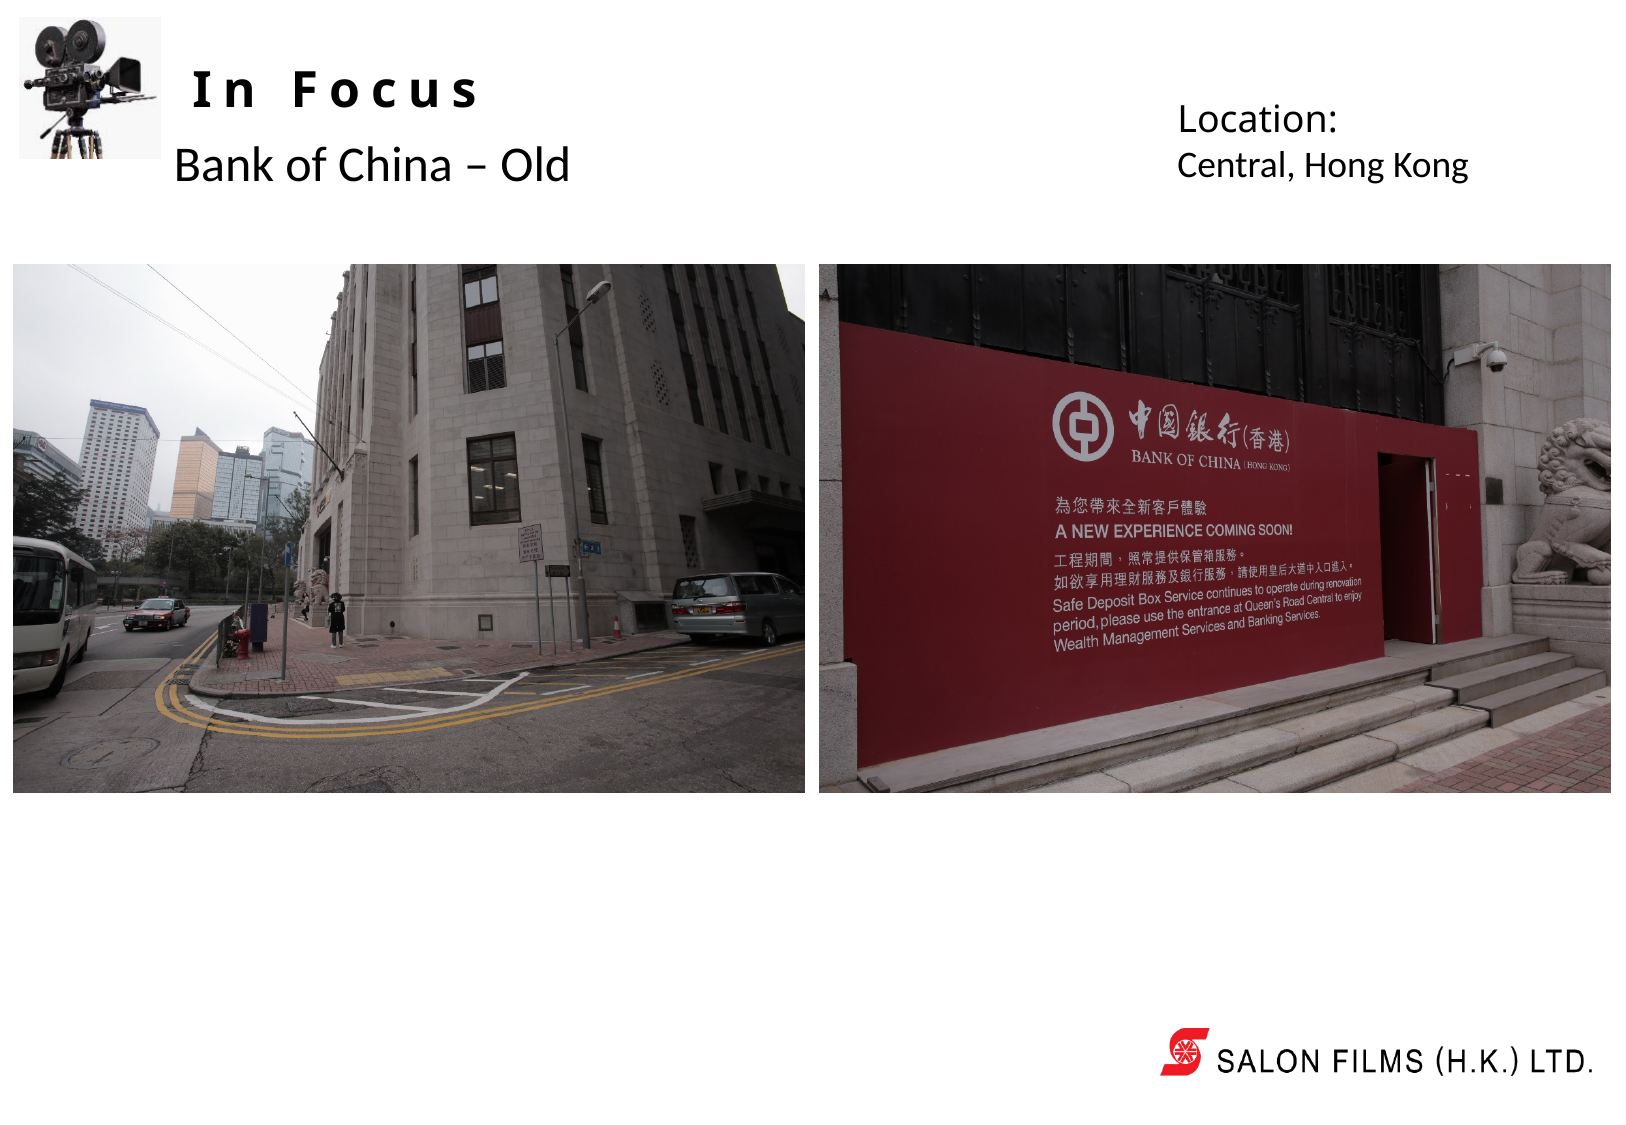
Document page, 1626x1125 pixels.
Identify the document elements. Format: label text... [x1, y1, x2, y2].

picture [818, 264, 1611, 793]
picture [19, 17, 161, 159]
text_box Bank of China – Old [159, 124, 587, 199]
text_box Location: Central, Hong Kong [1162, 87, 1485, 193]
picture [1160, 1026, 1592, 1076]
picture [13, 264, 805, 793]
text_box In Focus [177, 50, 929, 125]
